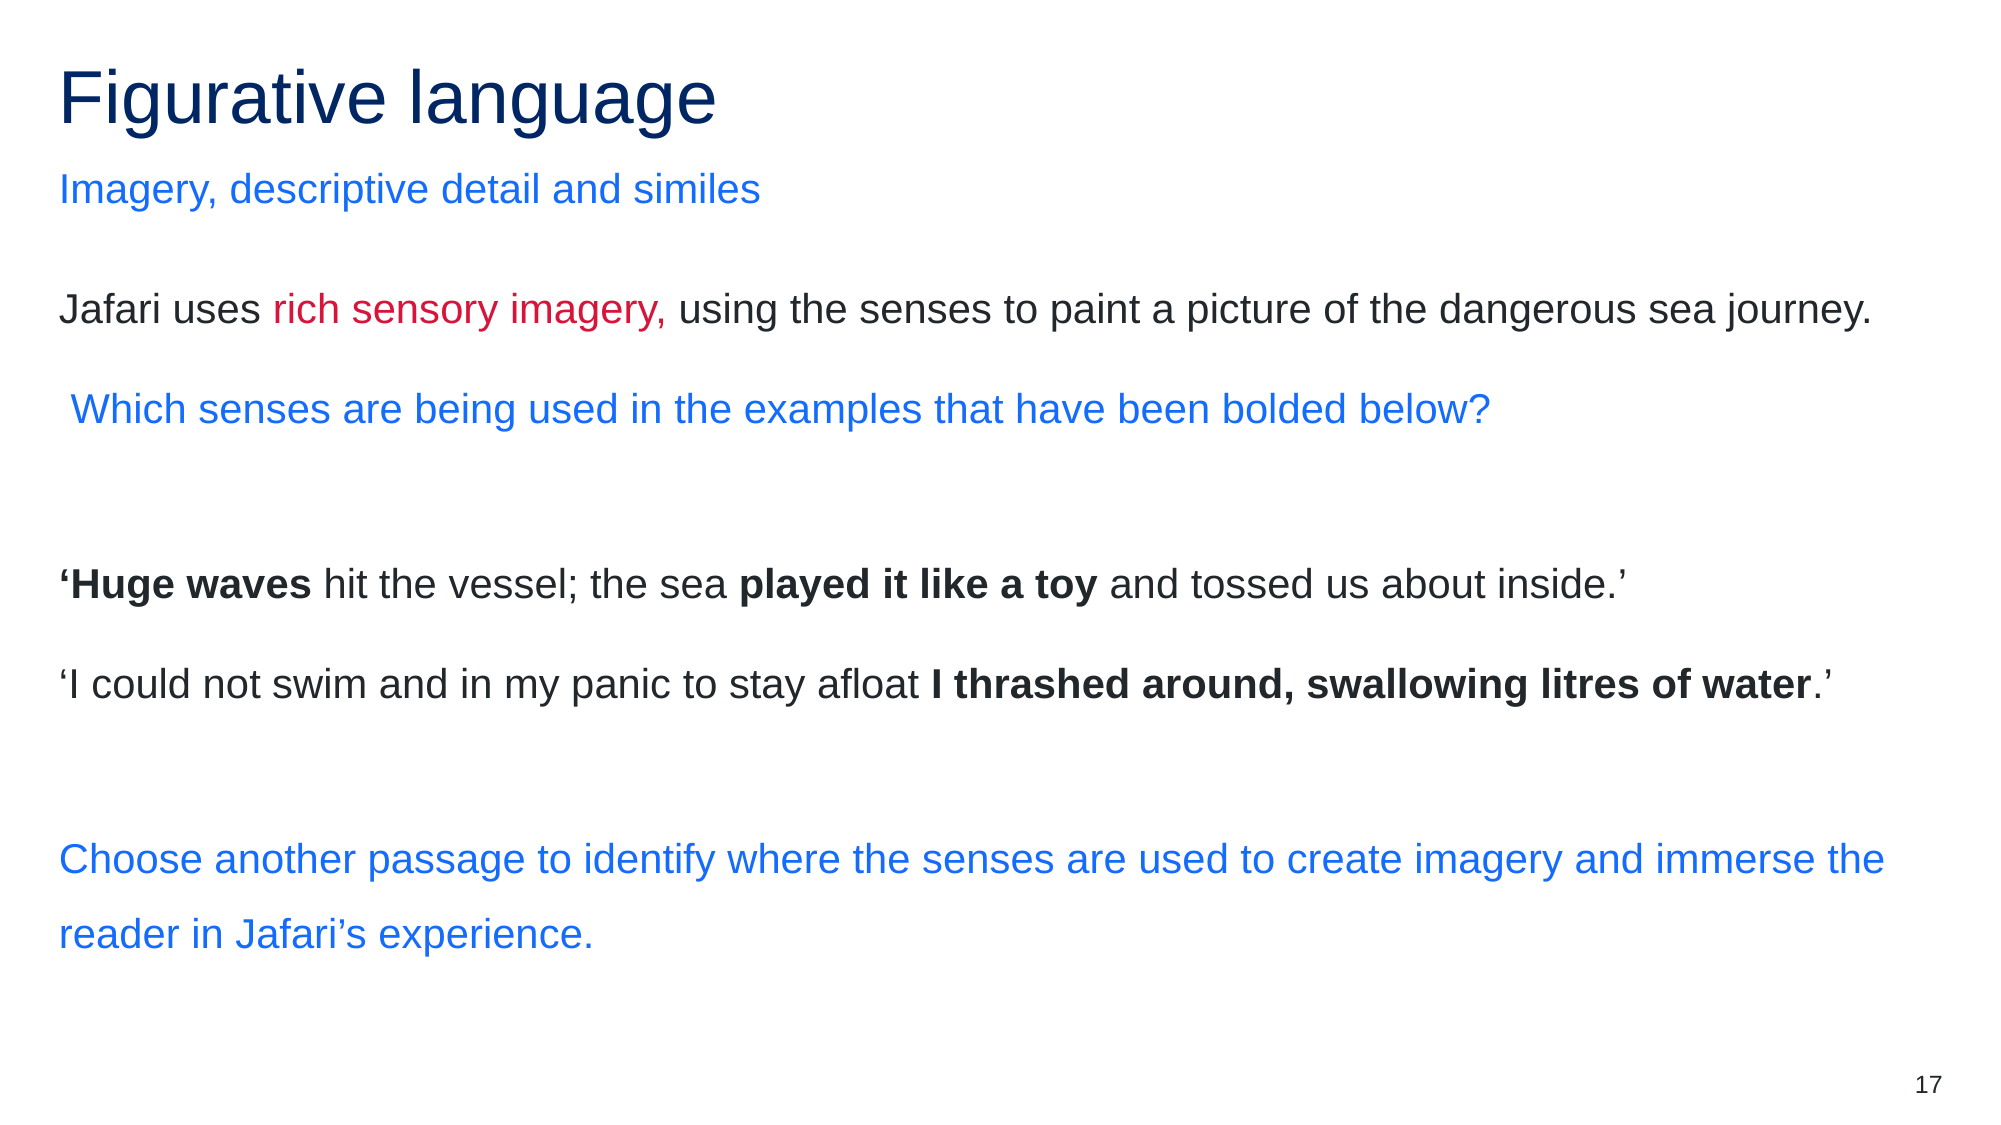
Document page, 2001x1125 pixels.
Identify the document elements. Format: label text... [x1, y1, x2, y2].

list Jafari uses rich sensory imagery, using the senses to paint a picture of the dangerous sea journey. Which senses are being used in the examples that have been bolded below? ‘Huge waves hit the vessel; the sea played it like a toy and tossed us about inside.’ ‘I could not swim and in my panic to stay afloat I thrashed around, swallowing litres of water.’ Choose another passage to identify where the senses are used to create imagery and immerse the reader in Jafari’s experience. [59, 257, 1943, 1046]
slide_number 17 [1824, 1068, 1943, 1099]
title Figurative language [59, 59, 1943, 149]
list Imagery, descriptive detail and similes [59, 161, 1943, 212]
